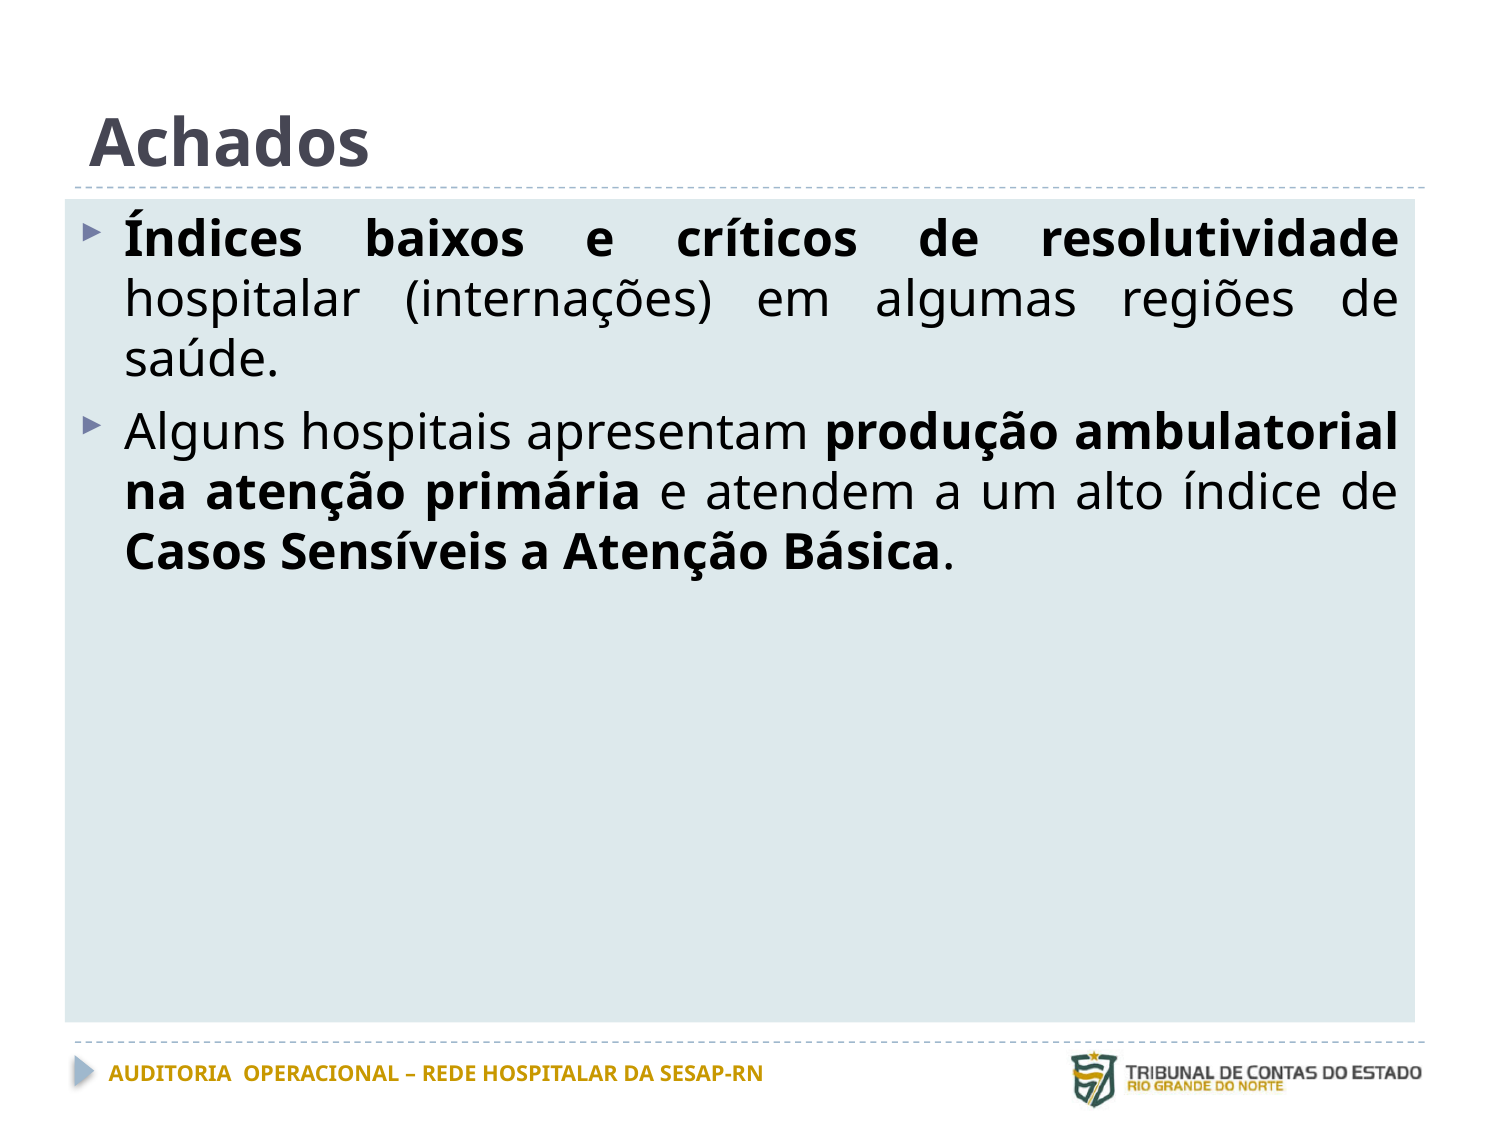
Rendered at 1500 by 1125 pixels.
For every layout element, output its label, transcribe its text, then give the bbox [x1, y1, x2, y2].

text_box AUDITORIA OPERACIONAL – REDE HOSPITALAR DA SESAP-RN [93, 1052, 1032, 1094]
title Achados [75, 24, 1425, 188]
list Índices baixos e críticos de resolutividade hospitalar (internações) em algumas regiões de saúde. Alguns hospitais apresentam produção ambulatorial na atenção primária e atendem a um alto índice de Casos Sensíveis a Atenção Básica. [64, 199, 1415, 1023]
picture [1066, 1047, 1423, 1112]
